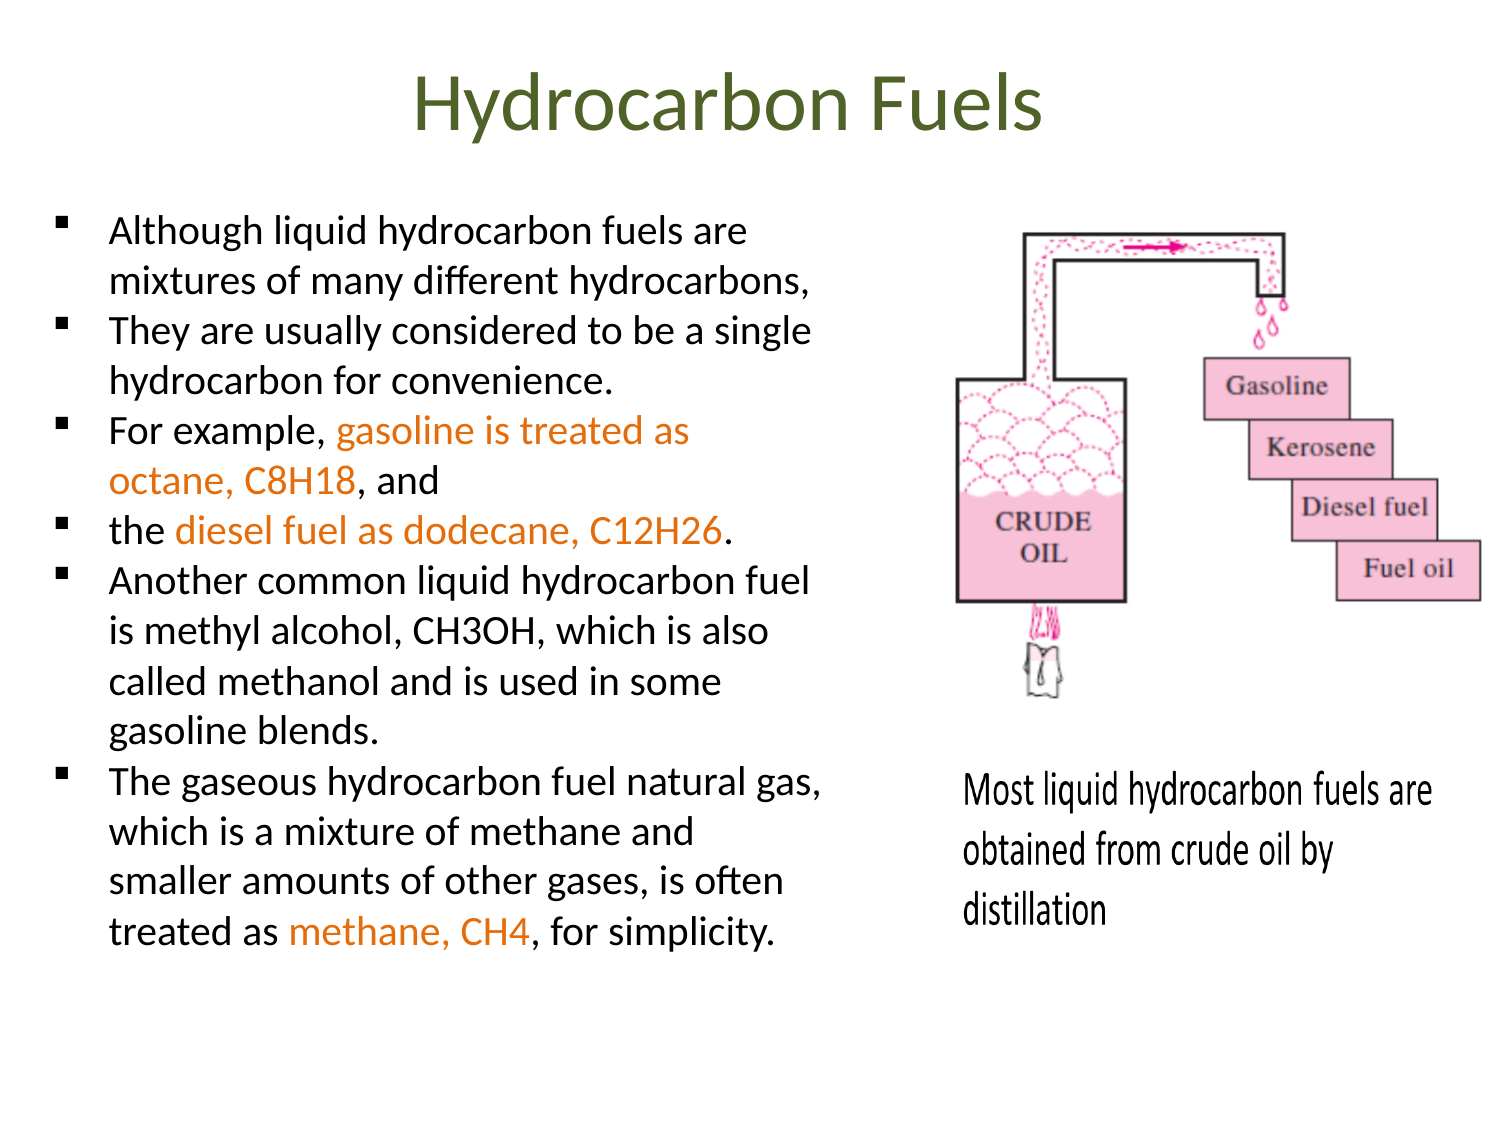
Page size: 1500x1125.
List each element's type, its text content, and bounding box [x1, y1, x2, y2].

text_box Although liquid hydrocarbon fuels are mixtures of many different hydrocarbons, They are usually considered to be a single hydrocarbon for convenience. For example, gasoline is treated as octane, C8H18, and the diesel fuel as dodecane, C12H26. Another common liquid hydrocarbon fuel is methyl alcohol, CH3OH, which is also called methanol and is used in some gasoline blends. The gaseous hydrocarbon fuel natural gas, which is a mixture of methane and smaller amounts of other gases, is often treated as methane, CH4, for simplicity. [37, 195, 838, 961]
picture [910, 224, 1498, 703]
title Hydrocarbon Fuels [63, 3, 1414, 191]
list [941, 741, 1468, 969]
